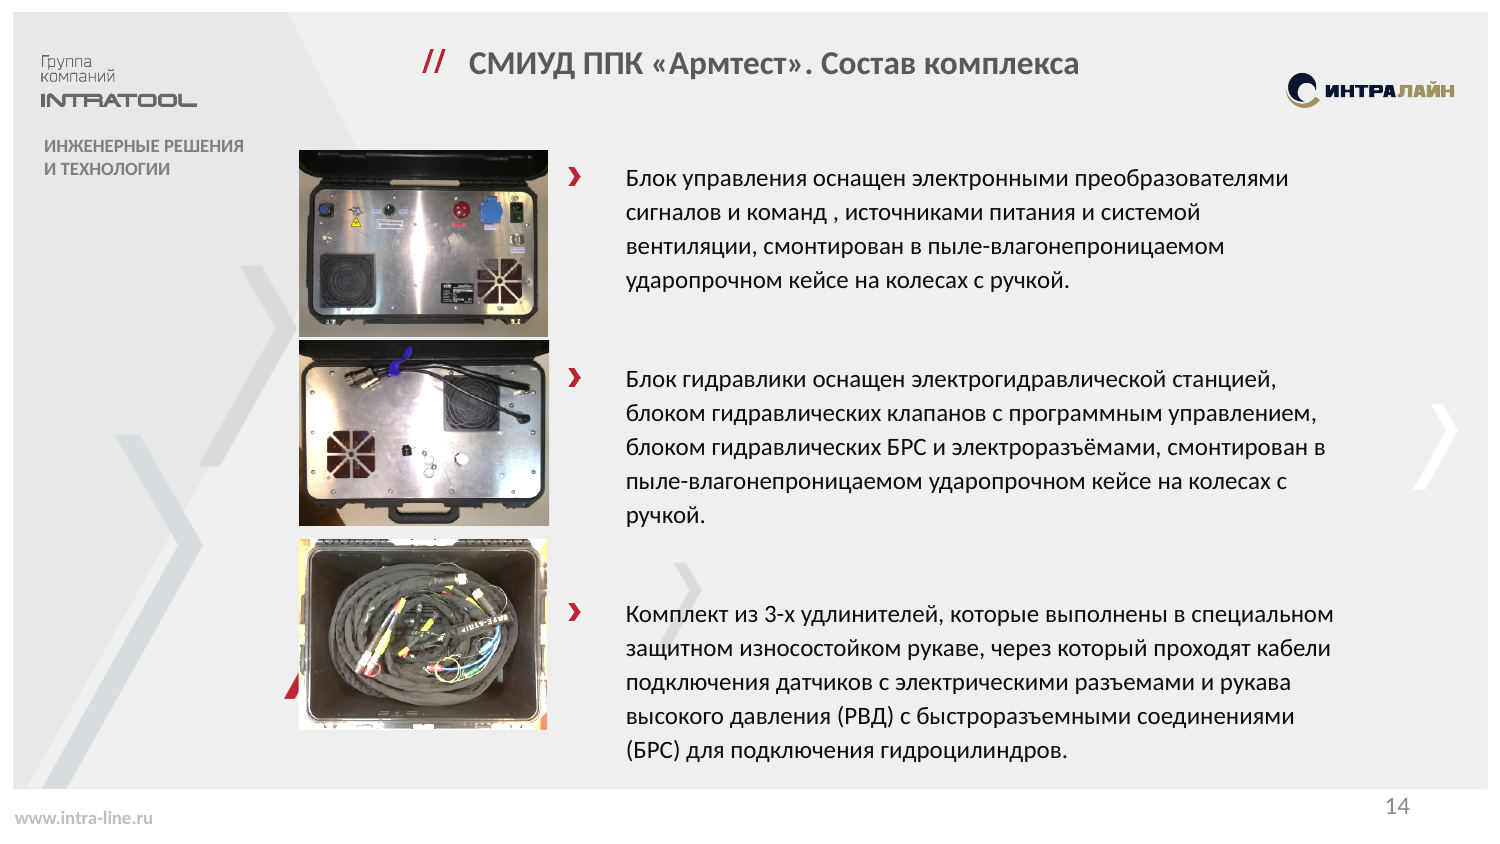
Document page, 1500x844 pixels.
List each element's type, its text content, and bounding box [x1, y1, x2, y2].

picture [0, 0, 1500, 844]
slide_number 14 [1074, 782, 1425, 827]
title СМИУД ППК «Армтест». Состав комплекса [407, 33, 1247, 150]
list Блок управления оснащен электронными преобразователями сигналов и команд , источниками питания и системой вентиляции, смонтирован в пыле-влагонепроницаемом ударопрочном кейсе на колесах с ручкой. Блок гидравлики оснащен электрогидравлической станцией, блоком гидравлических клапанов с программным управлением, блоком гидравлических БРС и электроразъёмами, смонтирован в пыле-влагонепроницаемом ударопрочном кейсе на колесах с ручкой. Комплект из 3-х удлинителей, которые выполнены в специальном защитном износостойком рукаве, через который проходят кабели подключения датчиков с электрическими разъемами и рукава высокого давления (РВД) с быстроразъемными соединениями (БРС) для подключения гидроцилиндров. [537, 150, 1353, 729]
